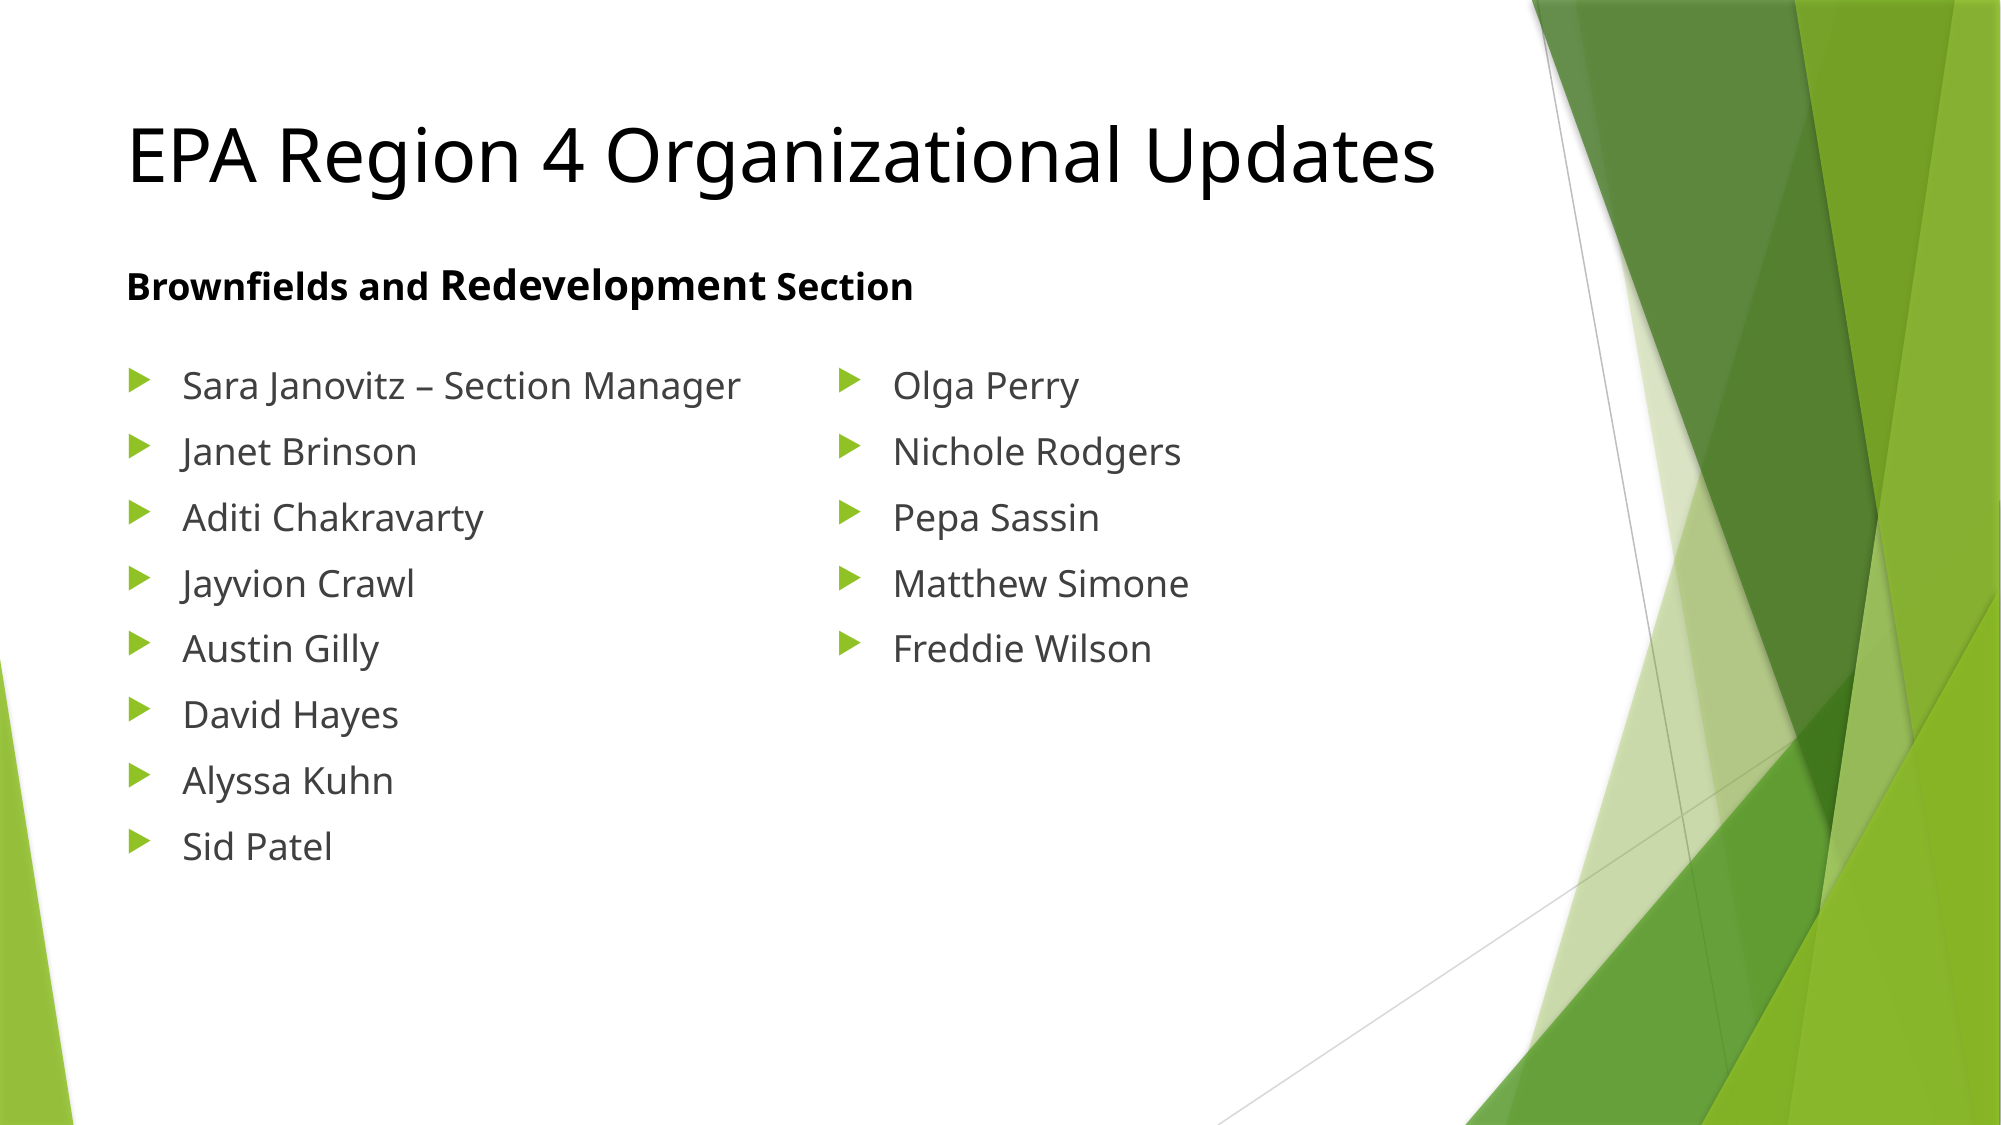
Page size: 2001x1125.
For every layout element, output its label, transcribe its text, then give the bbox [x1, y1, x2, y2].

title EPA Region 4 Organizational Updates [111, 99, 1522, 317]
text_box Brownfields and Redevelopment Section [111, 251, 933, 316]
list Sara Janovitz – Section Manager Janet Brinson Aditi Chakravarty Jayvion Crawl Austin Gilly David Hayes Alyssa Kuhn Sid Patel Olga Perry Nichole Rodgers Pepa Sassin Matthew Simone Freddie Wilson [111, 354, 1562, 992]
